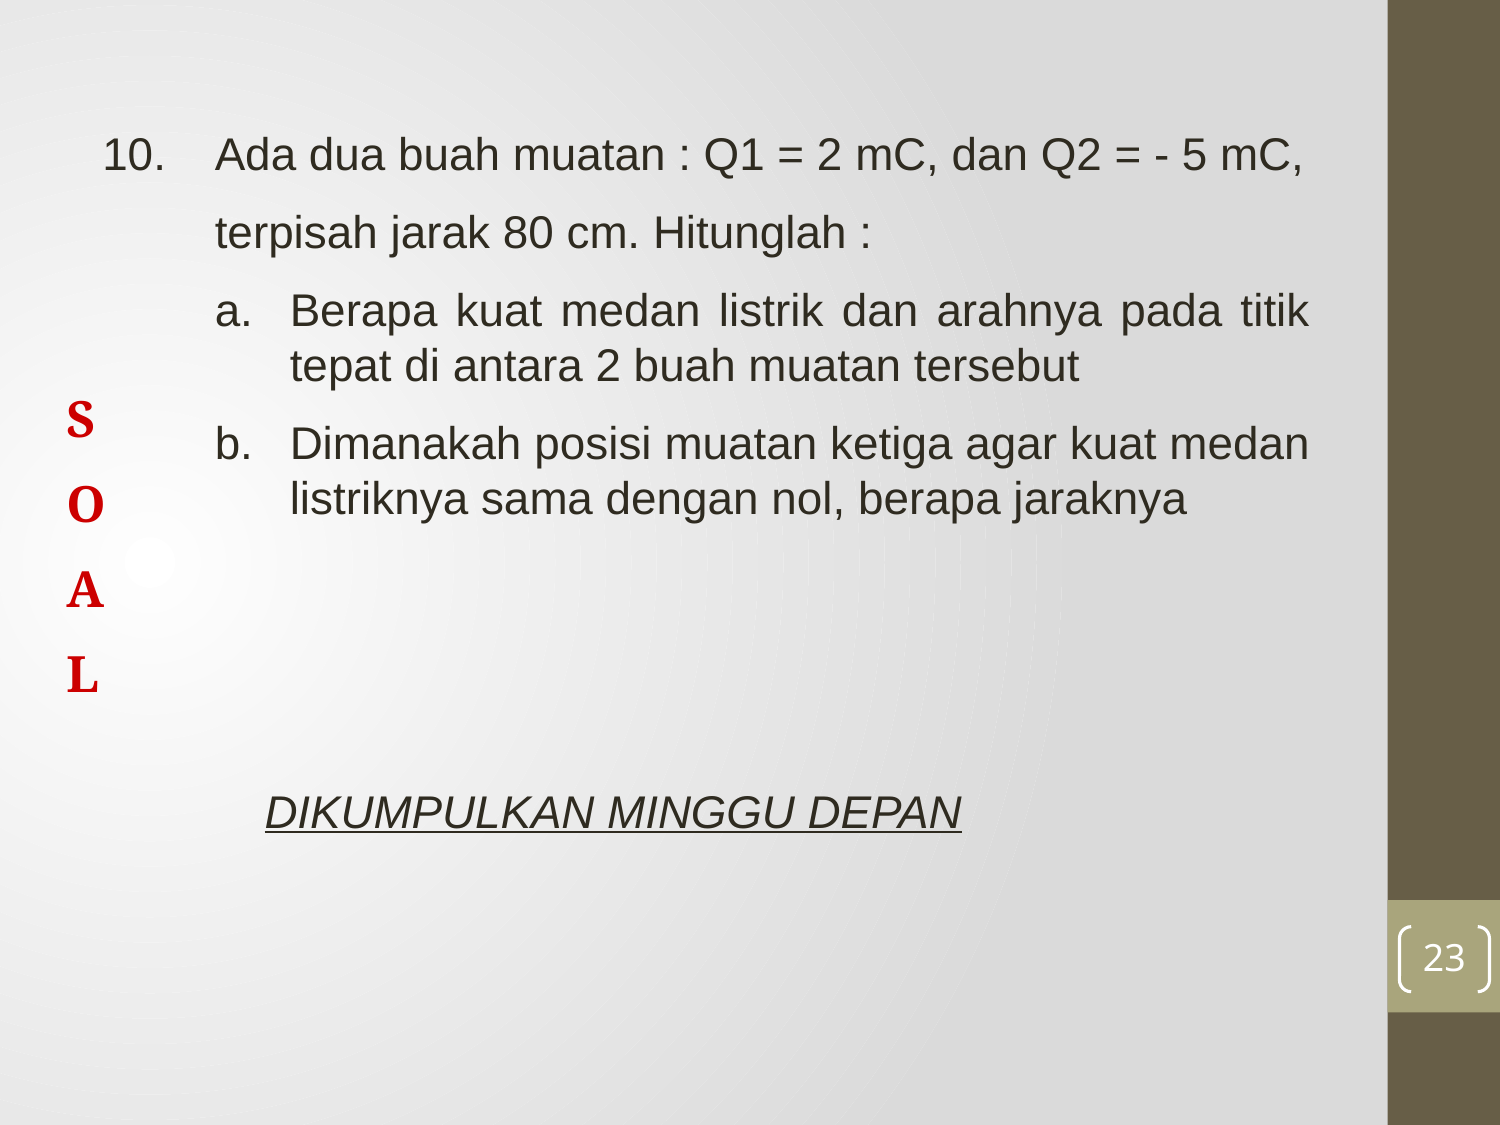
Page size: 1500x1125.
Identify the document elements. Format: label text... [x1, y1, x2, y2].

text_box Ada dua buah muatan : Q1 = 2 mC, dan Q2 = - 5 mC, terpisah jarak 80 cm. Hitunglah : Berapa kuat medan listrik dan arahnya pada titik tepat di antara 2 buah muatan tersebut Dimanakah posisi muatan ketiga agar kuat medan listriknya sama dengan nol, berapa jaraknya [199, 117, 1325, 531]
text_box DIKUMPULKAN MINGGU DEPAN [249, 774, 1375, 845]
text_box S O A L [51, 380, 152, 711]
slide_number 23 [1397, 925, 1492, 994]
text_box 10. [87, 117, 188, 188]
